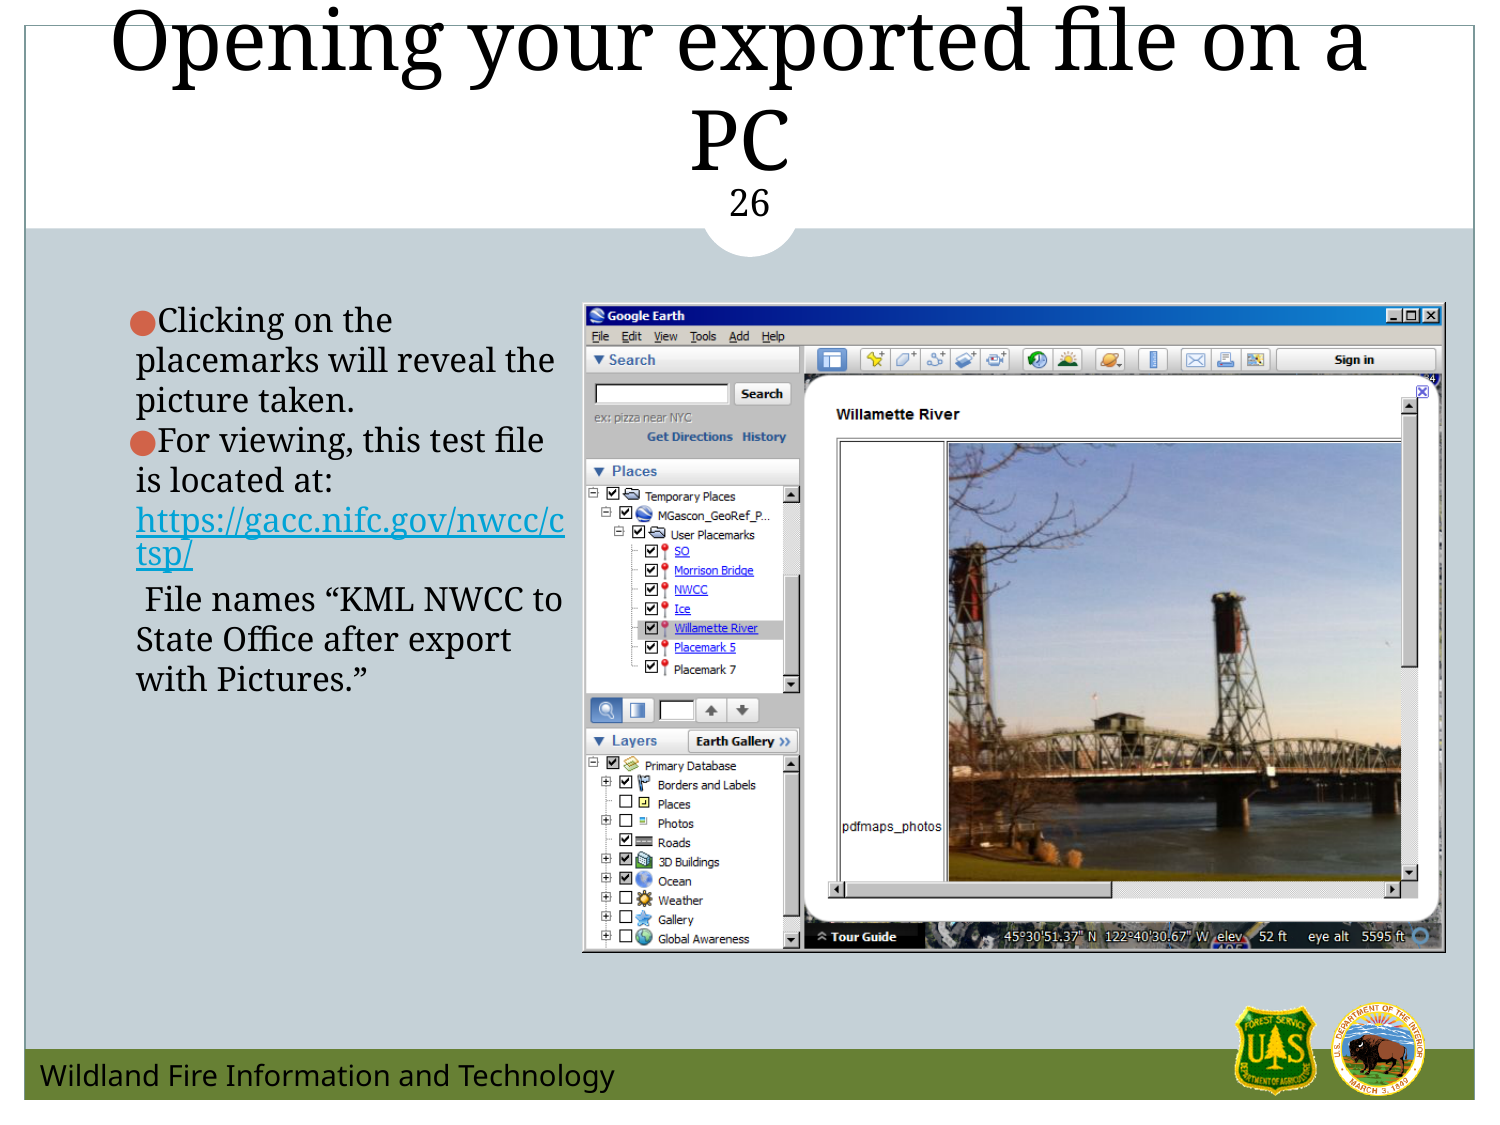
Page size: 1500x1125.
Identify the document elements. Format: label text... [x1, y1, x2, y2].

title Opening your exported file on a PC [34, 58, 1446, 203]
picture [1331, 1002, 1425, 1096]
picture [1234, 1005, 1317, 1096]
picture [581, 301, 1446, 954]
slide_number 26 [694, 168, 805, 241]
list Clicking on the placemarks will reveal the picture taken. For viewing, this test file is located at: https://gacc.nifc.gov/nwcc/ctsp/ File names “KML NWCC to State Office after export with Pictures.” [75, 284, 582, 971]
